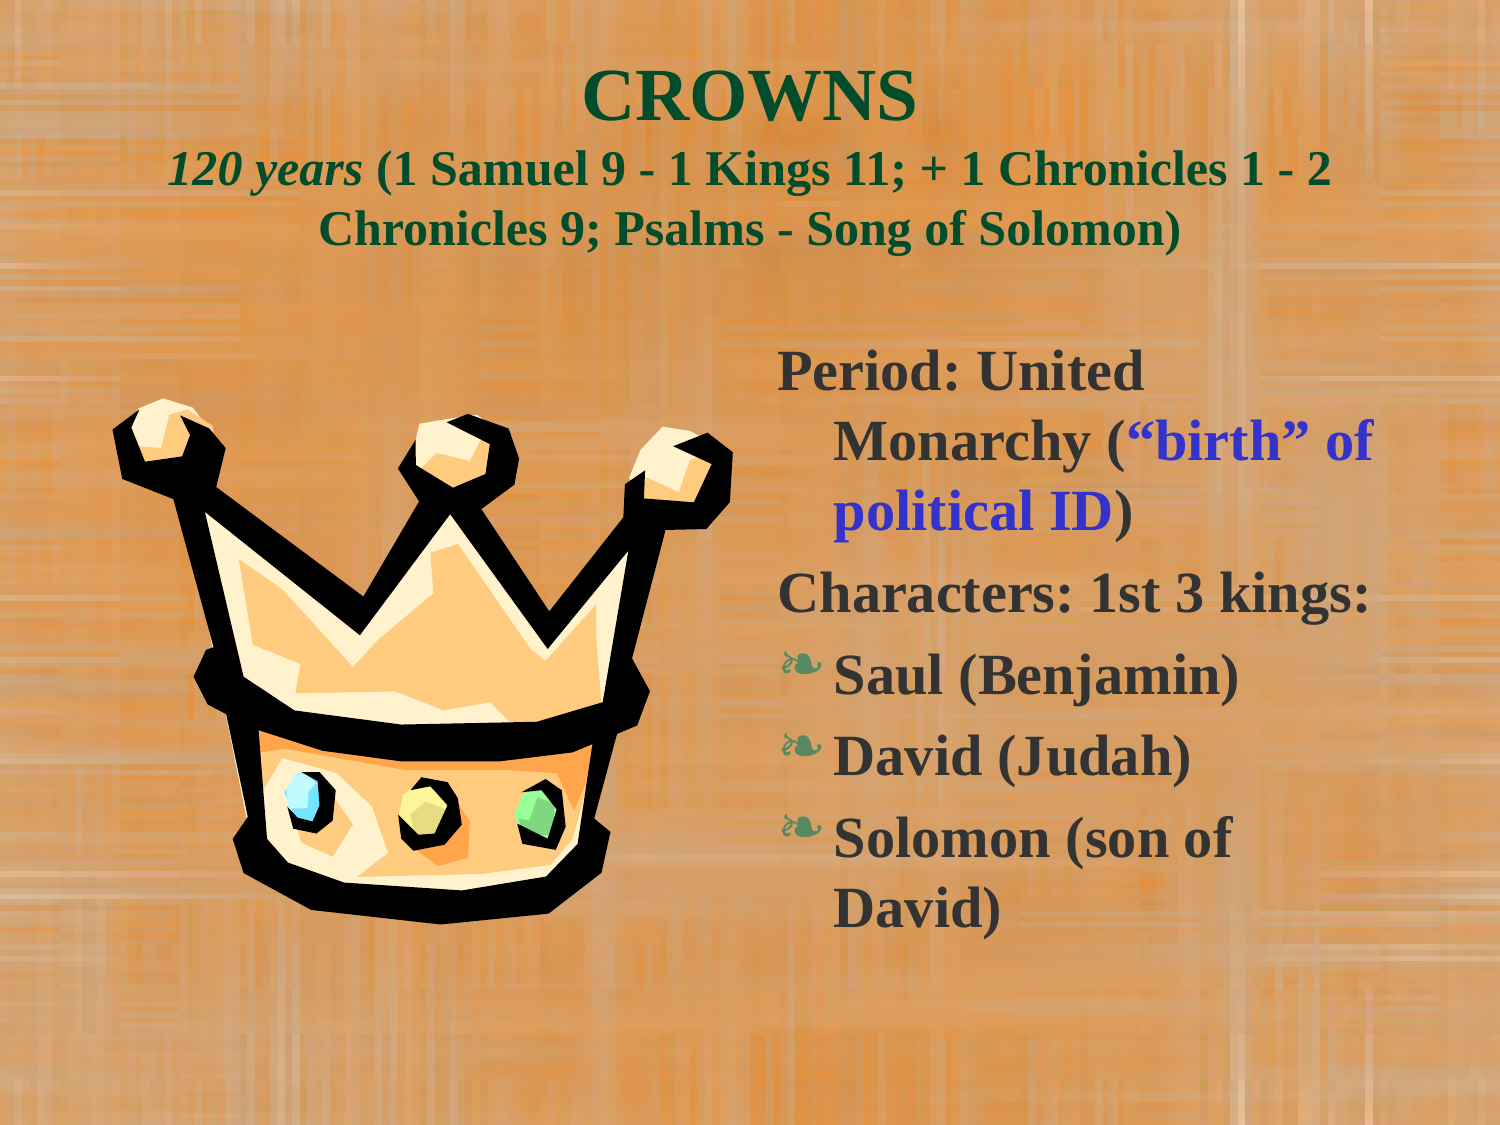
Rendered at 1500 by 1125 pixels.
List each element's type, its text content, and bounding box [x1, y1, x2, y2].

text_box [112, 395, 738, 930]
list Period: United Monarchy (“birth” of political ID) Characters: 1st 3 kings: Saul (Benjamin) David (Judah) Solomon (son of David) [762, 324, 1413, 1000]
picture [0, 0, 1500, 1125]
title CROWNS 120 years (1 Samuel 9 - 1 Kings 11; + 1 Chronicles 1 - 2 Chronicles 9; Psalms - Song of Solomon) [112, 75, 1388, 263]
